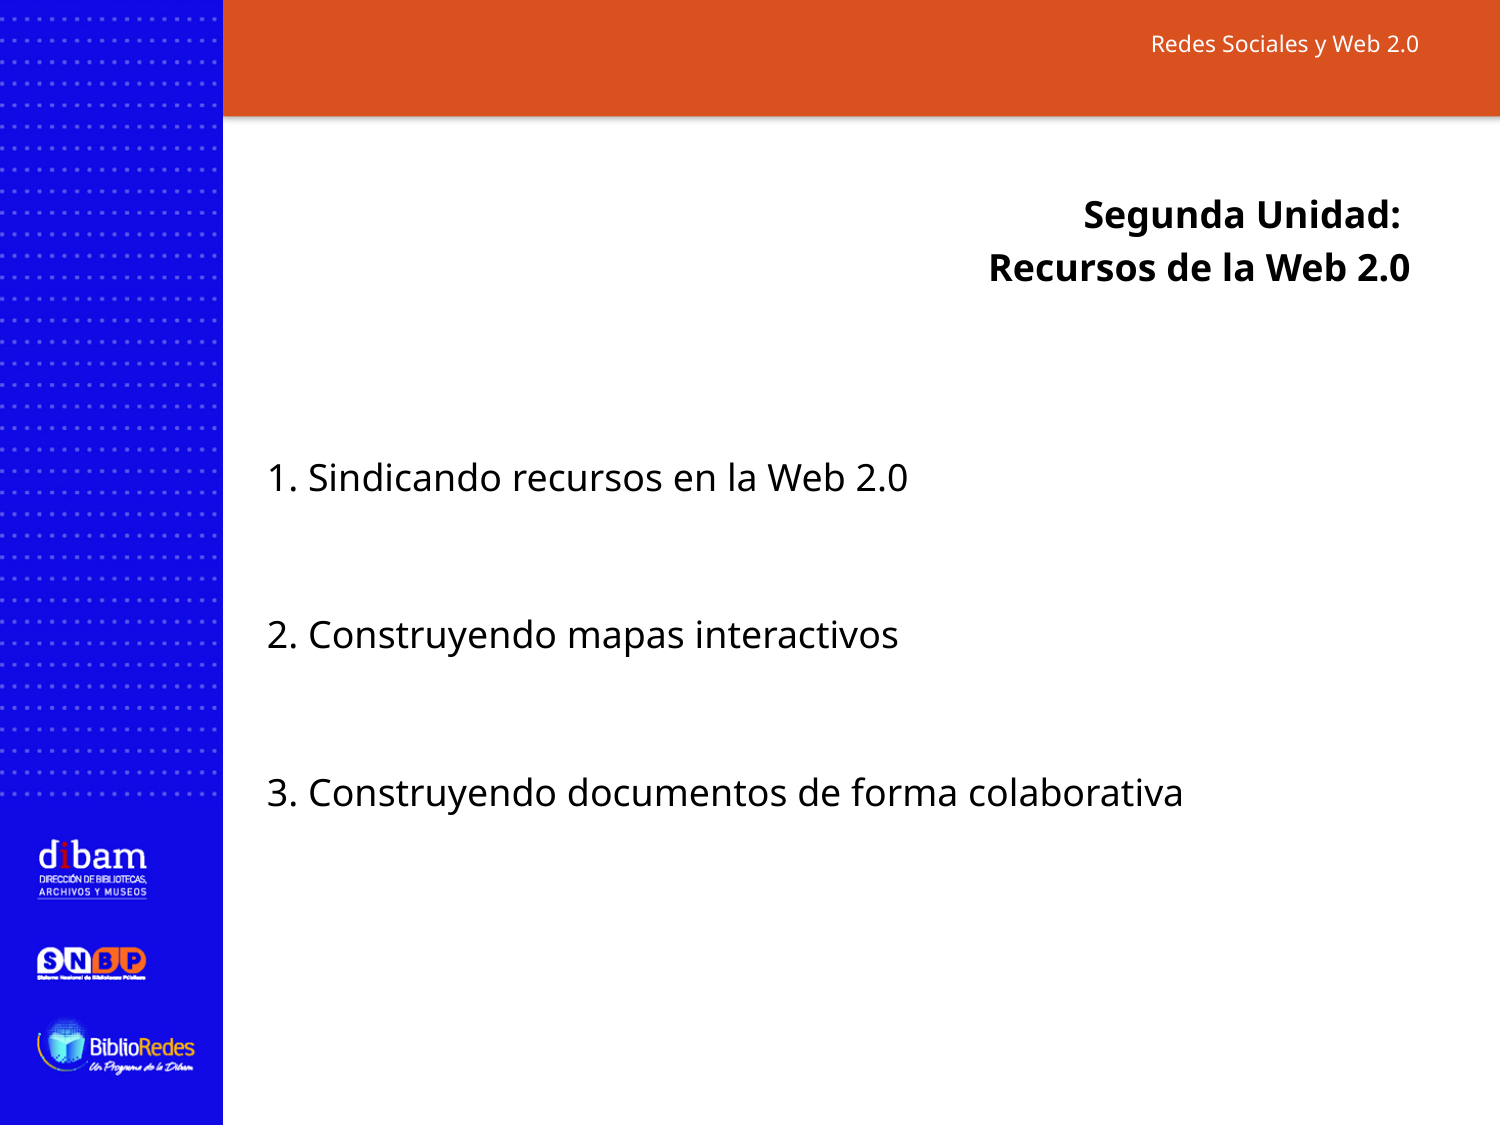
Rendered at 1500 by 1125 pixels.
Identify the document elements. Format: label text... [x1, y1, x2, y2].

subtitle Segunda Unidad: Recursos de la Web 2.0 1. Sindicando recursos en la Web 2.0 2. Construyendo mapas interactivos 3. Construyendo documentos de forma colaborativa [251, 136, 1427, 939]
picture [0, 0, 223, 1125]
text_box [225, 0, 1500, 117]
